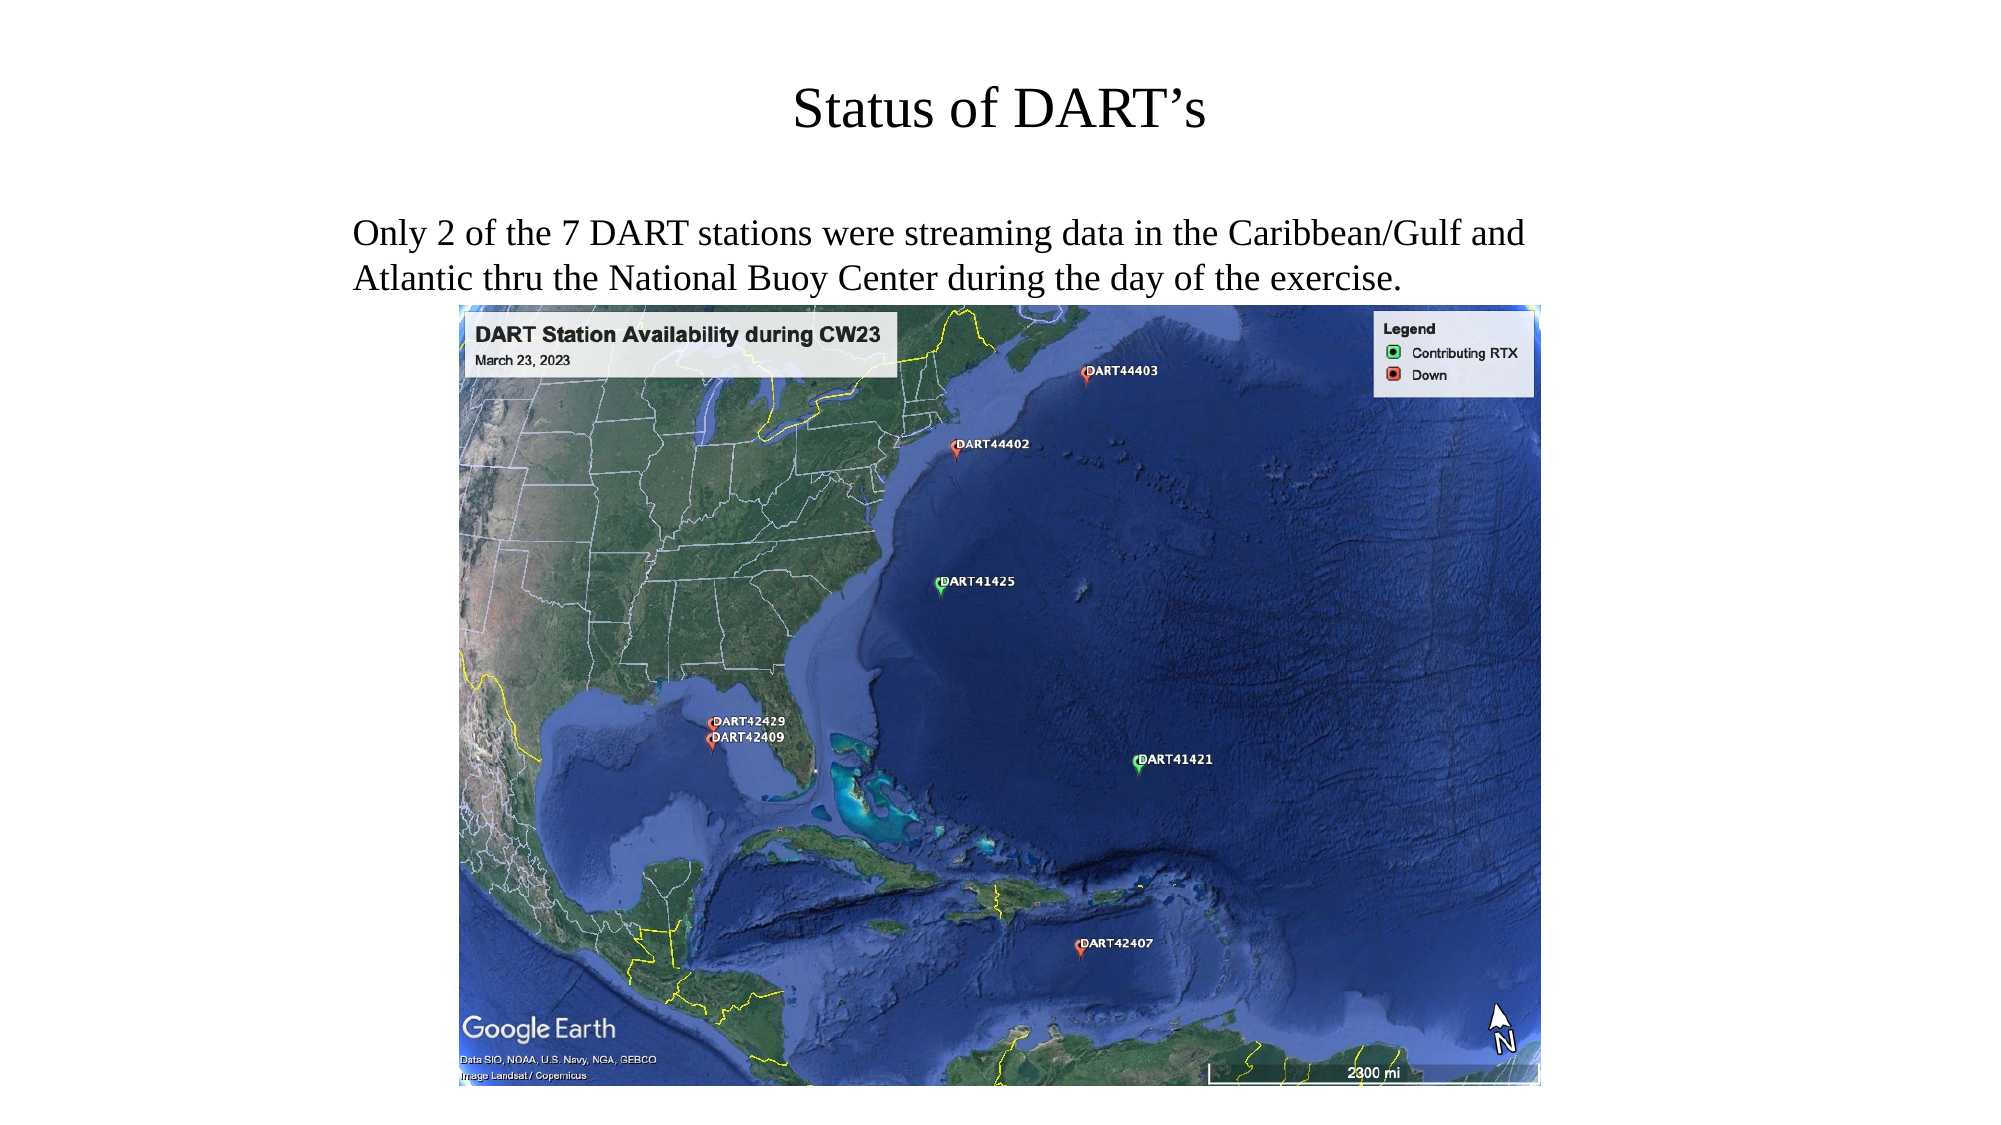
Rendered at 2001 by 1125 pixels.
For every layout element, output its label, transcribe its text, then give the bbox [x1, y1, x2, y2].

title Status of DART’s [300, 45, 1700, 163]
text_box Only 2 of the 7 DART stations were streaming data in the Caribbean/Gulf and Atlantic thru the National Buoy Center during the day of the exercise. [337, 199, 1663, 305]
picture [458, 305, 1542, 1087]
